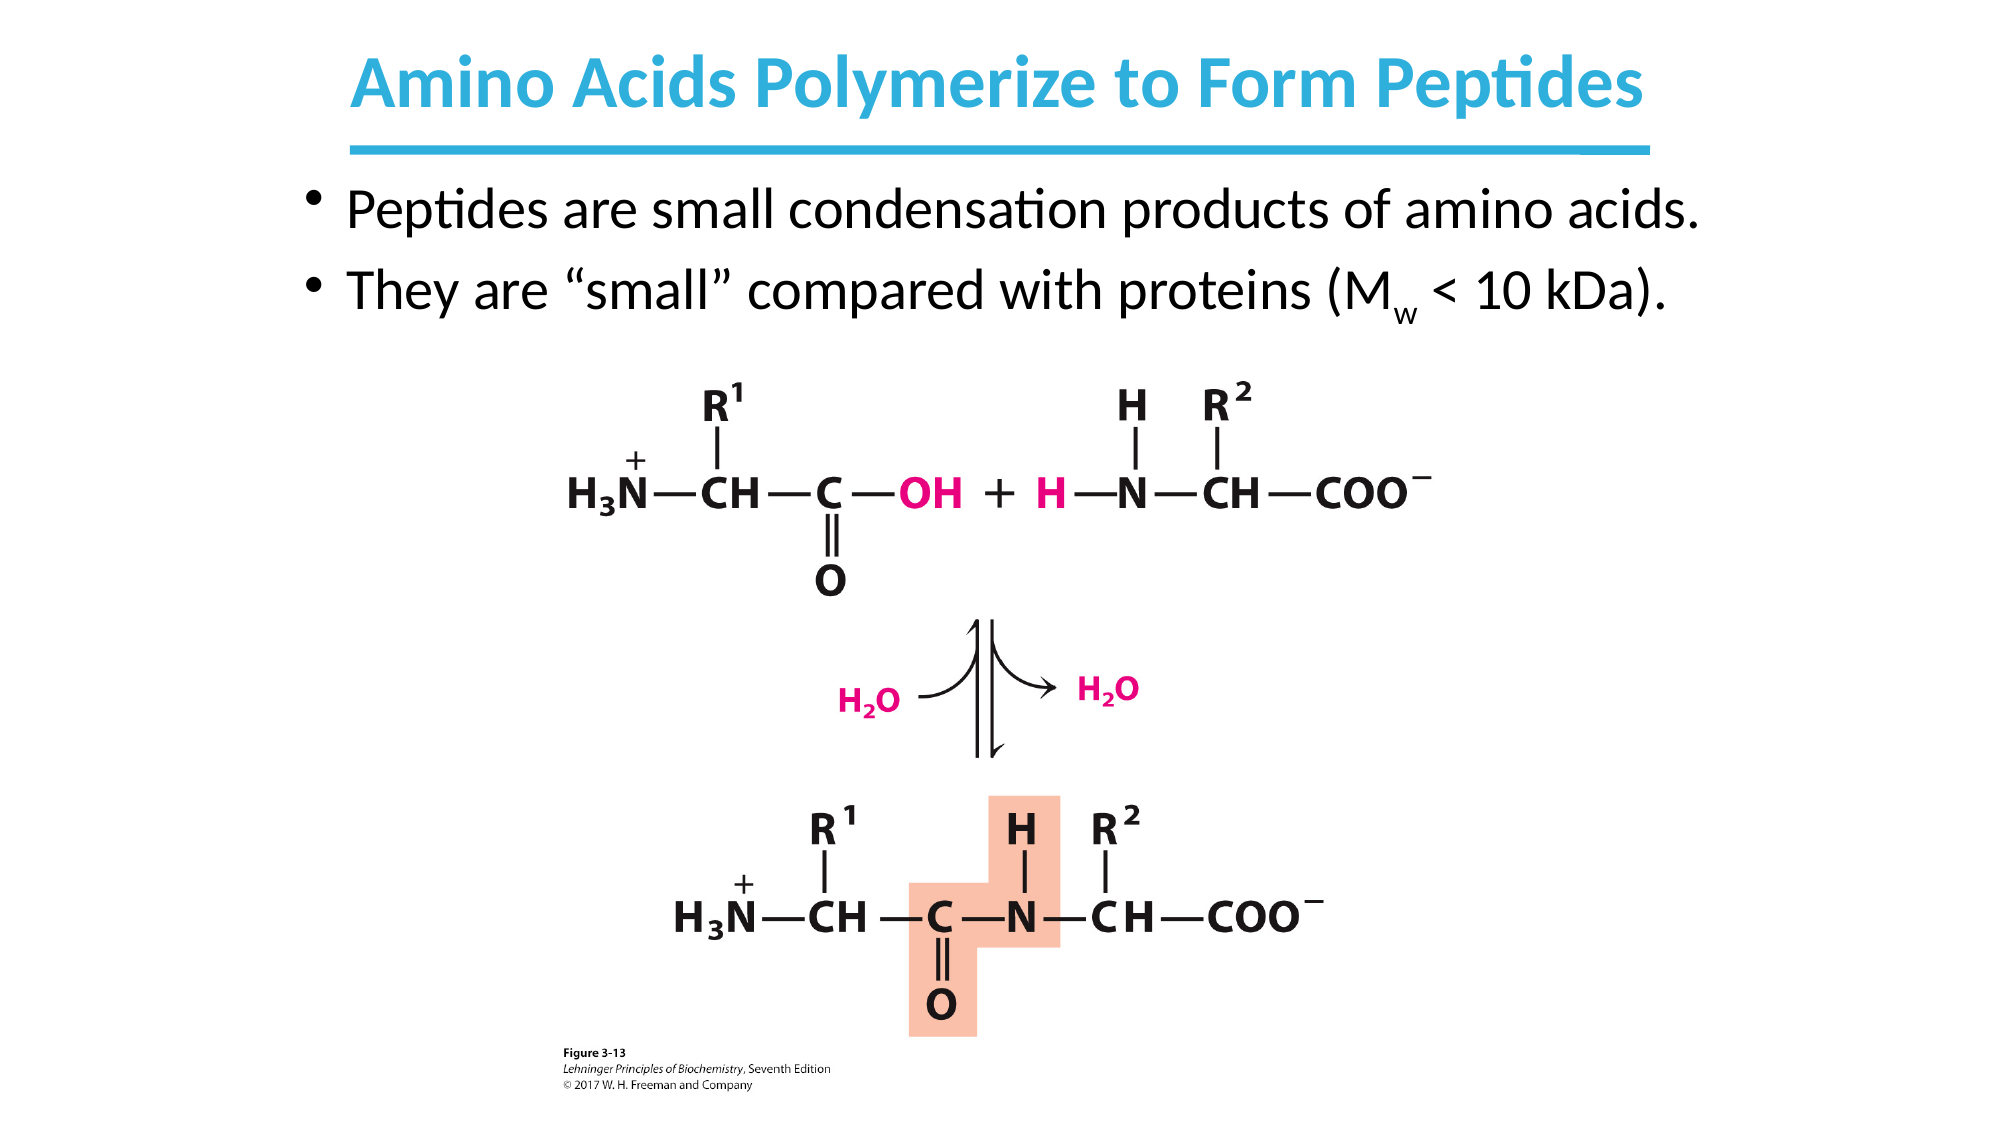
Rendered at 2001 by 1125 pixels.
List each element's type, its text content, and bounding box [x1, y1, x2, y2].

text_box Amino Acids Polymerize to Form Peptides [275, 24, 1738, 138]
picture [555, 375, 1444, 1094]
text_box Peptides are small condensation products of amino acids. They are “small” compared with proteins (Mw < 10 kDa). [275, 162, 1732, 350]
